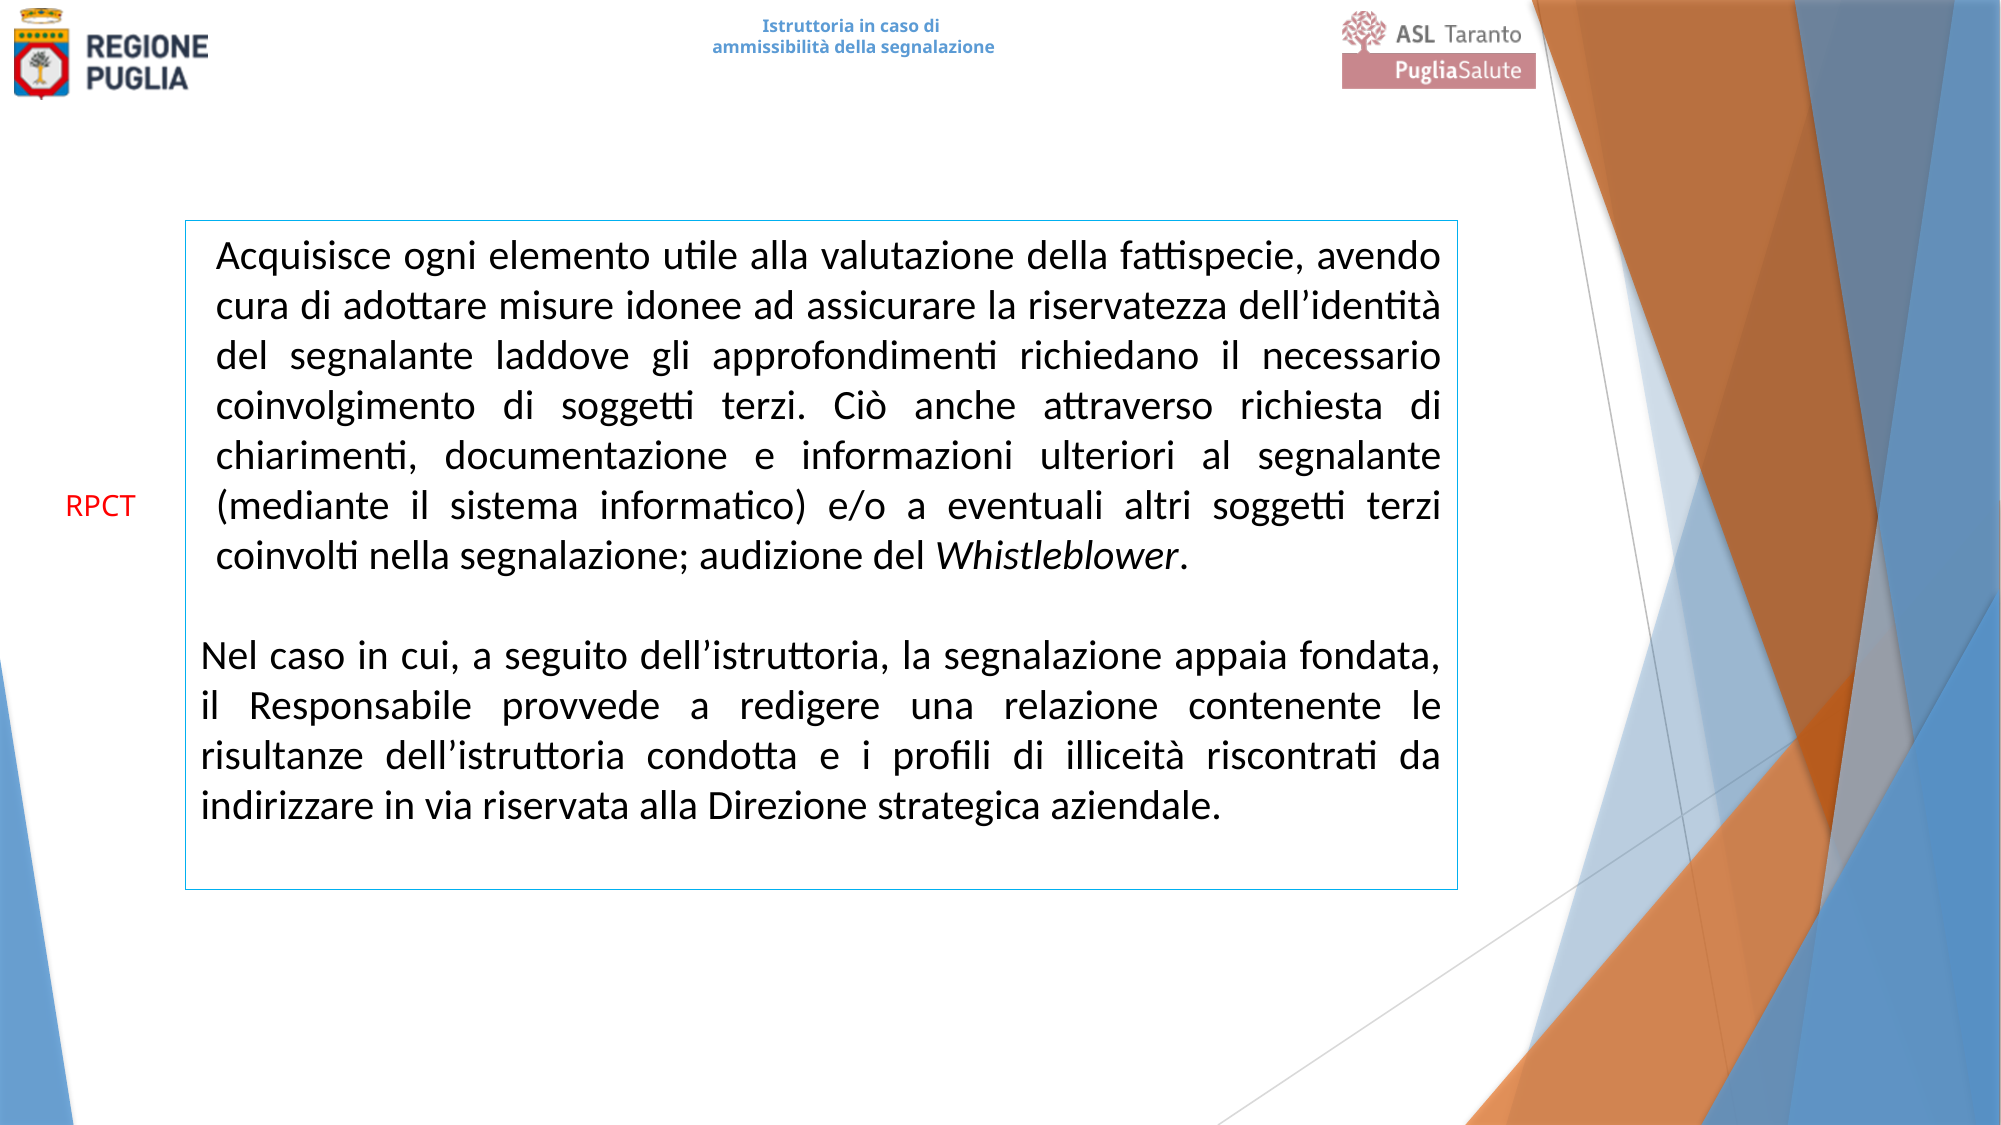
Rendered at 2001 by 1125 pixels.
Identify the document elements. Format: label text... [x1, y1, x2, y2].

picture [14, 8, 208, 100]
text_box Acquisisce ogni elemento utile alla valutazione della fattispecie, avendo cura di adottare misure idonee ad assicurare la riservatezza dell’identità del segnalante laddove gli approfondimenti richiedano il necessario coinvolgimento di soggetti terzi. Ciò anche attraverso richiesta di chiarimenti, documentazione e informazioni ulteriori al segnalante (mediante il sistema informatico) e/o a eventuali altri soggetti terzi coinvolti nella segnalazione; audizione del Whistleblower. Nel caso in cui, a seguito dell’istruttoria, la segnalazione appaia fondata, il Responsabile provvede a redigere una relazione contenente le risultanze dell’istruttoria condotta e i profili di illiceità riscontrati da indirizzare in via riservata alla Direzione strategica aziendale. [185, 220, 1458, 890]
title Istruttoria in caso di ammissibilità della segnalazione [148, 7, 1559, 86]
text_box RPCT [13, 480, 188, 531]
